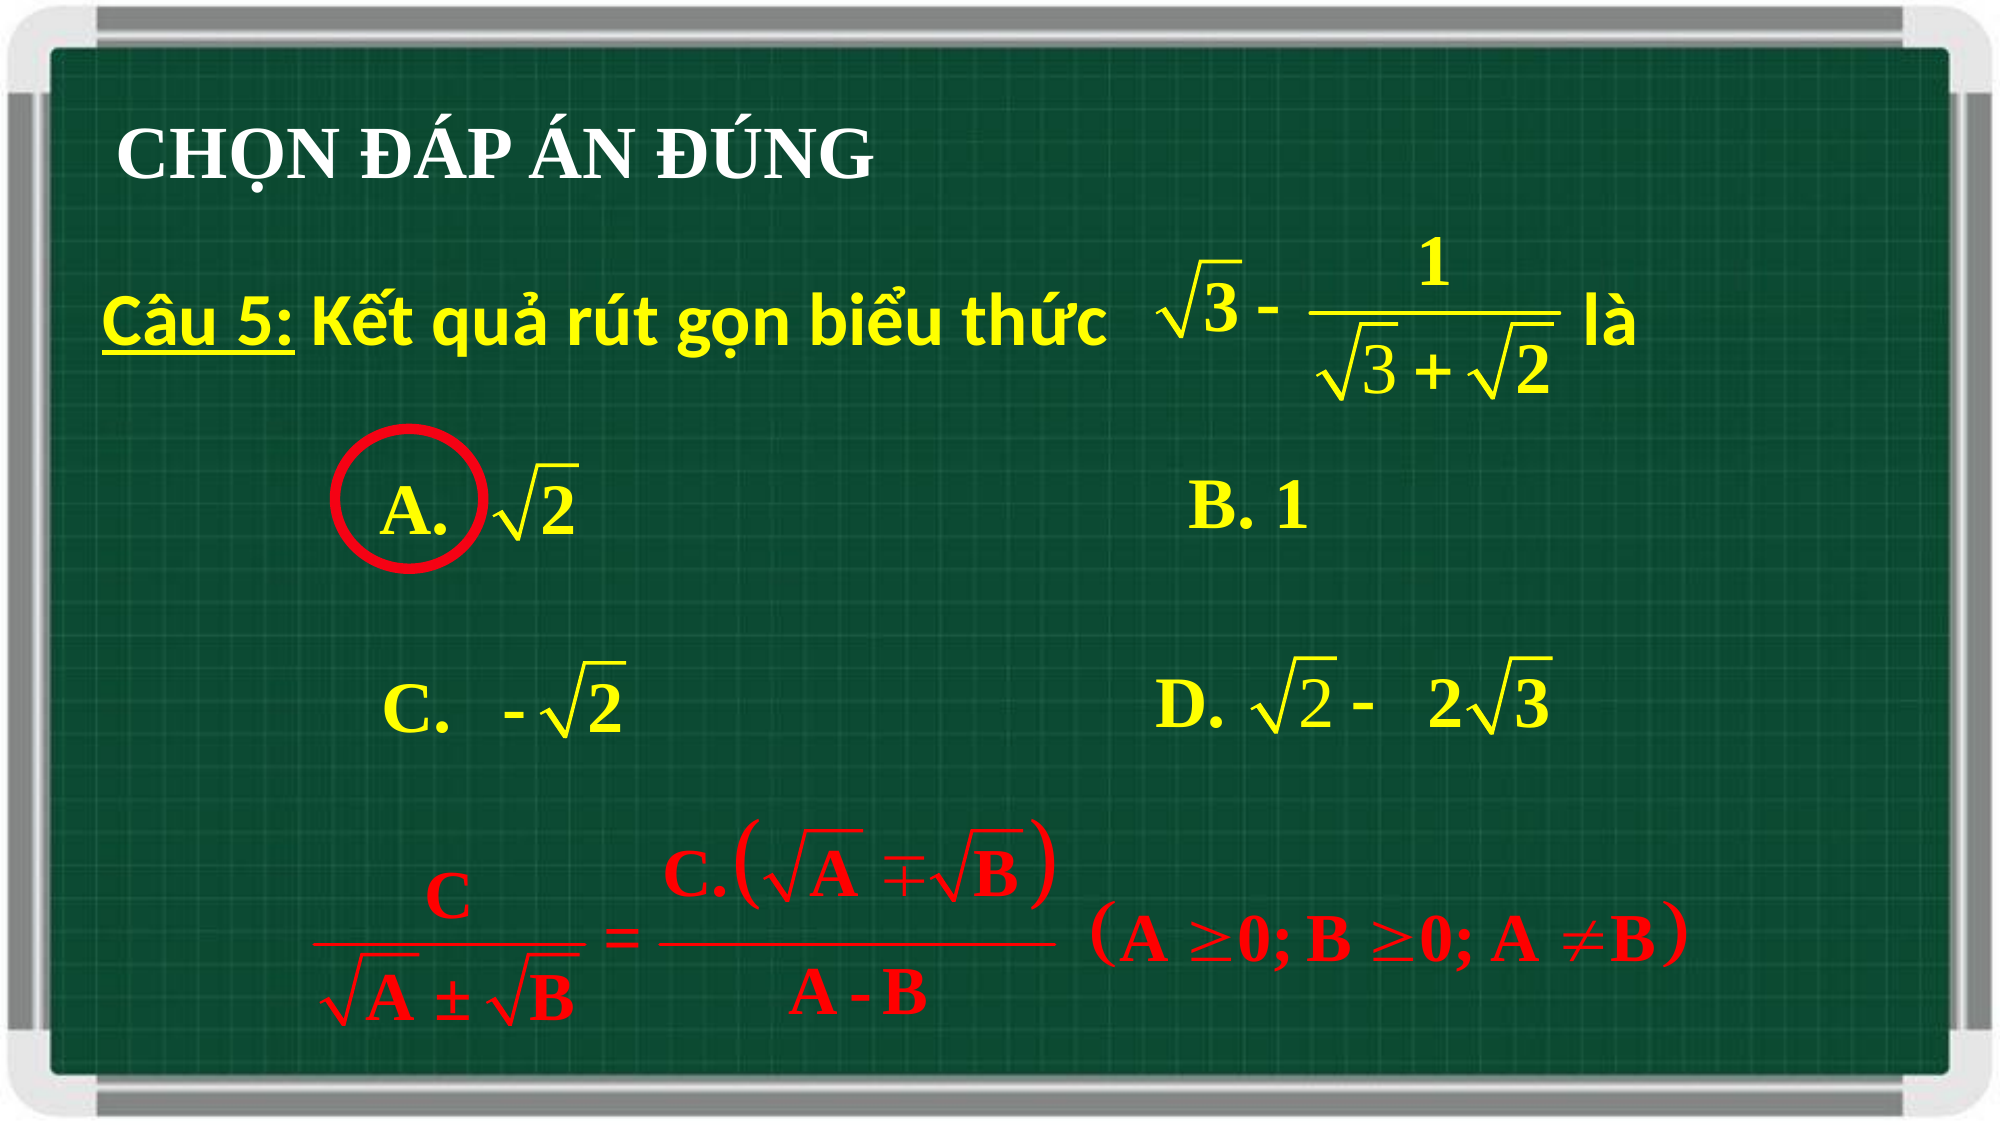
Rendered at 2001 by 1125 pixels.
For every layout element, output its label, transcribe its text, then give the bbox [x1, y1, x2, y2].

picture [0, 1, 2000, 1125]
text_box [1179, 462, 1319, 547]
text_box Câu 5: Kết quả rút gọn biểu thức là [87, 263, 1143, 368]
text_box CHỌN ĐÁP ÁN ĐÚNG [100, 96, 1050, 202]
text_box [1144, 643, 1568, 753]
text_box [367, 450, 597, 554]
text_box Câu 5: Kết quả rút gọn biểu thức là [1574, 263, 1920, 368]
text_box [302, 807, 1698, 1042]
text_box [333, 427, 464, 570]
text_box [372, 647, 639, 751]
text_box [1143, 216, 1574, 417]
